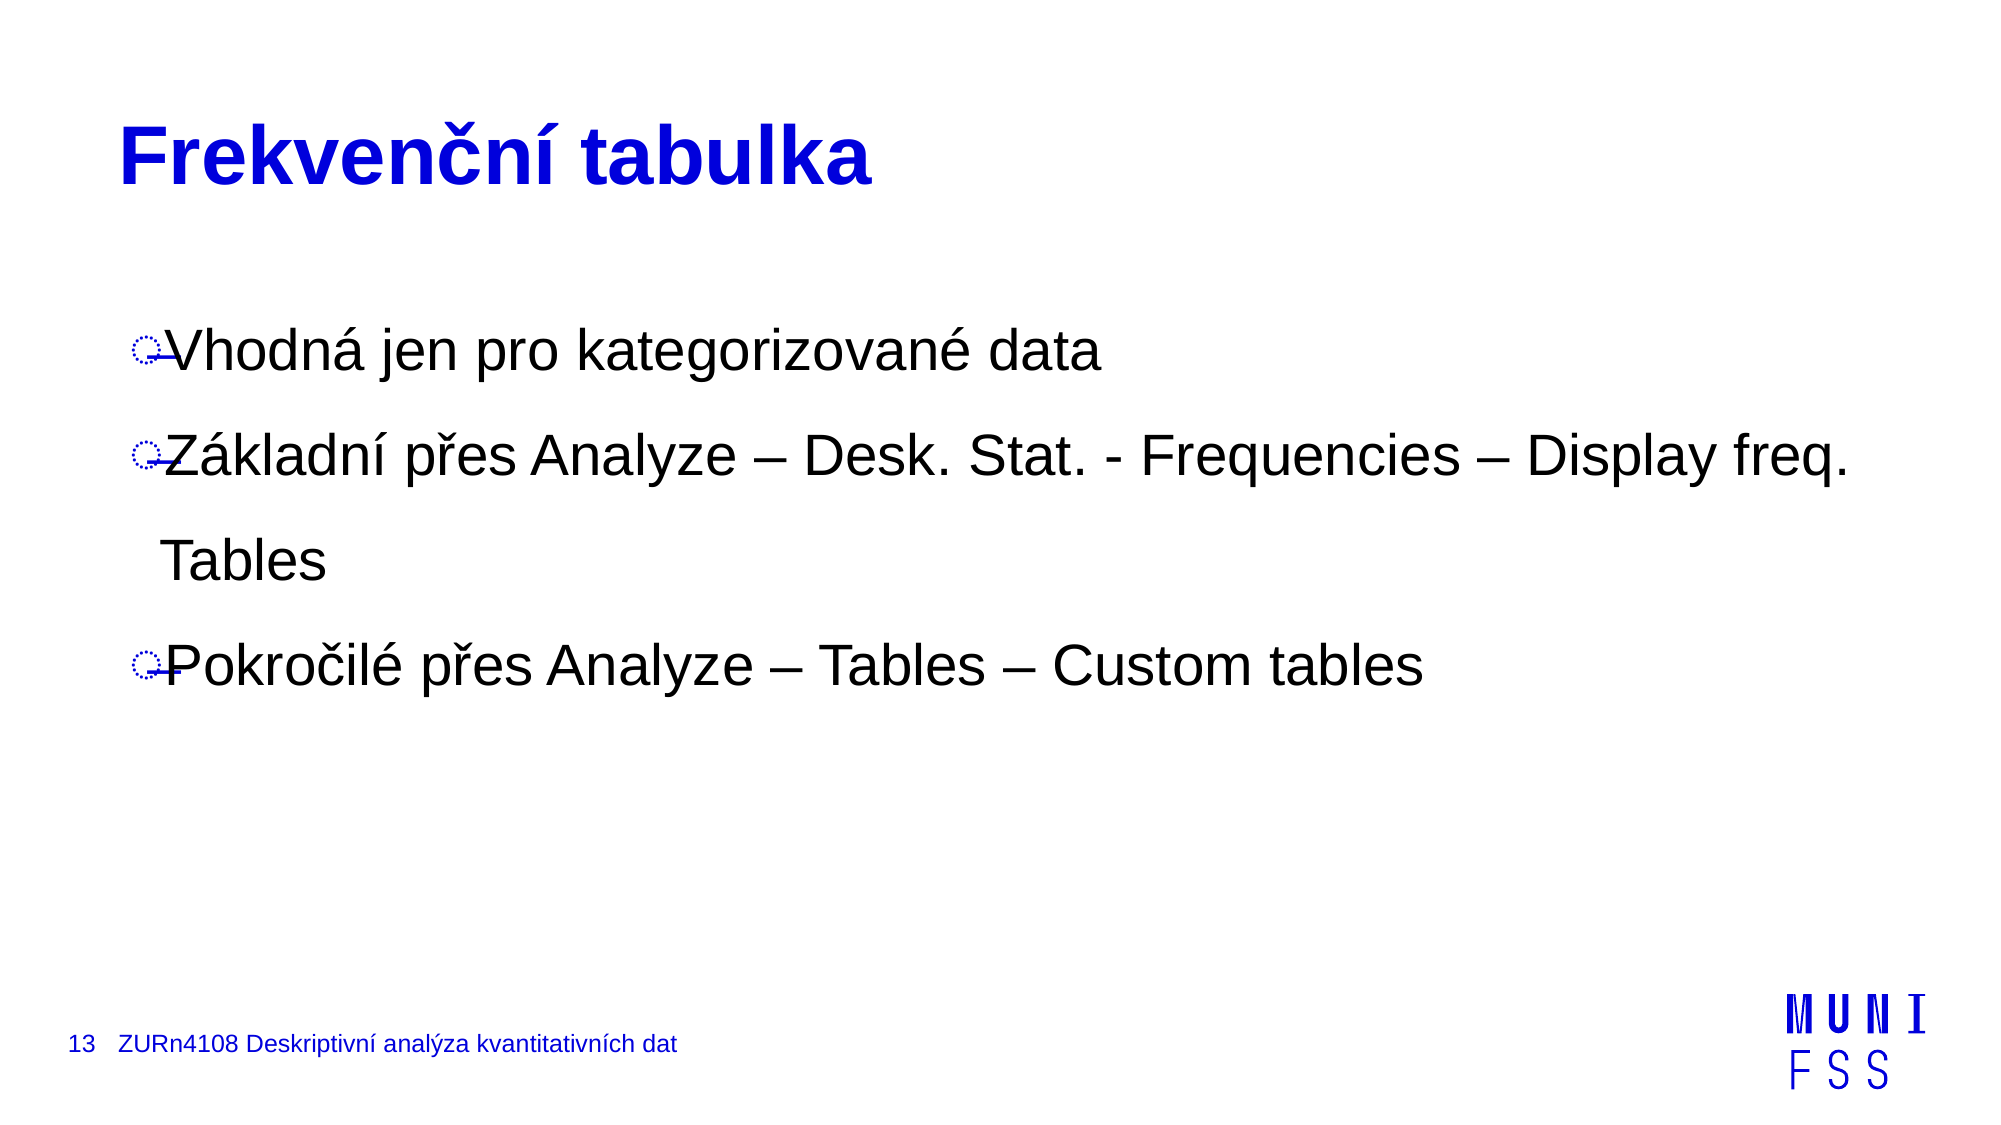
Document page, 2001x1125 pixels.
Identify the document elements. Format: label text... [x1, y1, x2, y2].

list Vhodná jen pro kategorizované data Základní přes Analyze – Desk. Stat. - Frequencies – Display freq. Tables Pokročilé přes Analyze – Tables – Custom tables [118, 277, 1883, 957]
title Frekvenční tabulka [118, 118, 1883, 193]
footer ZURn4108 Deskriptivní analýza kvantitativních dat [118, 1021, 1418, 1063]
slide_number 13 [67, 1021, 110, 1063]
